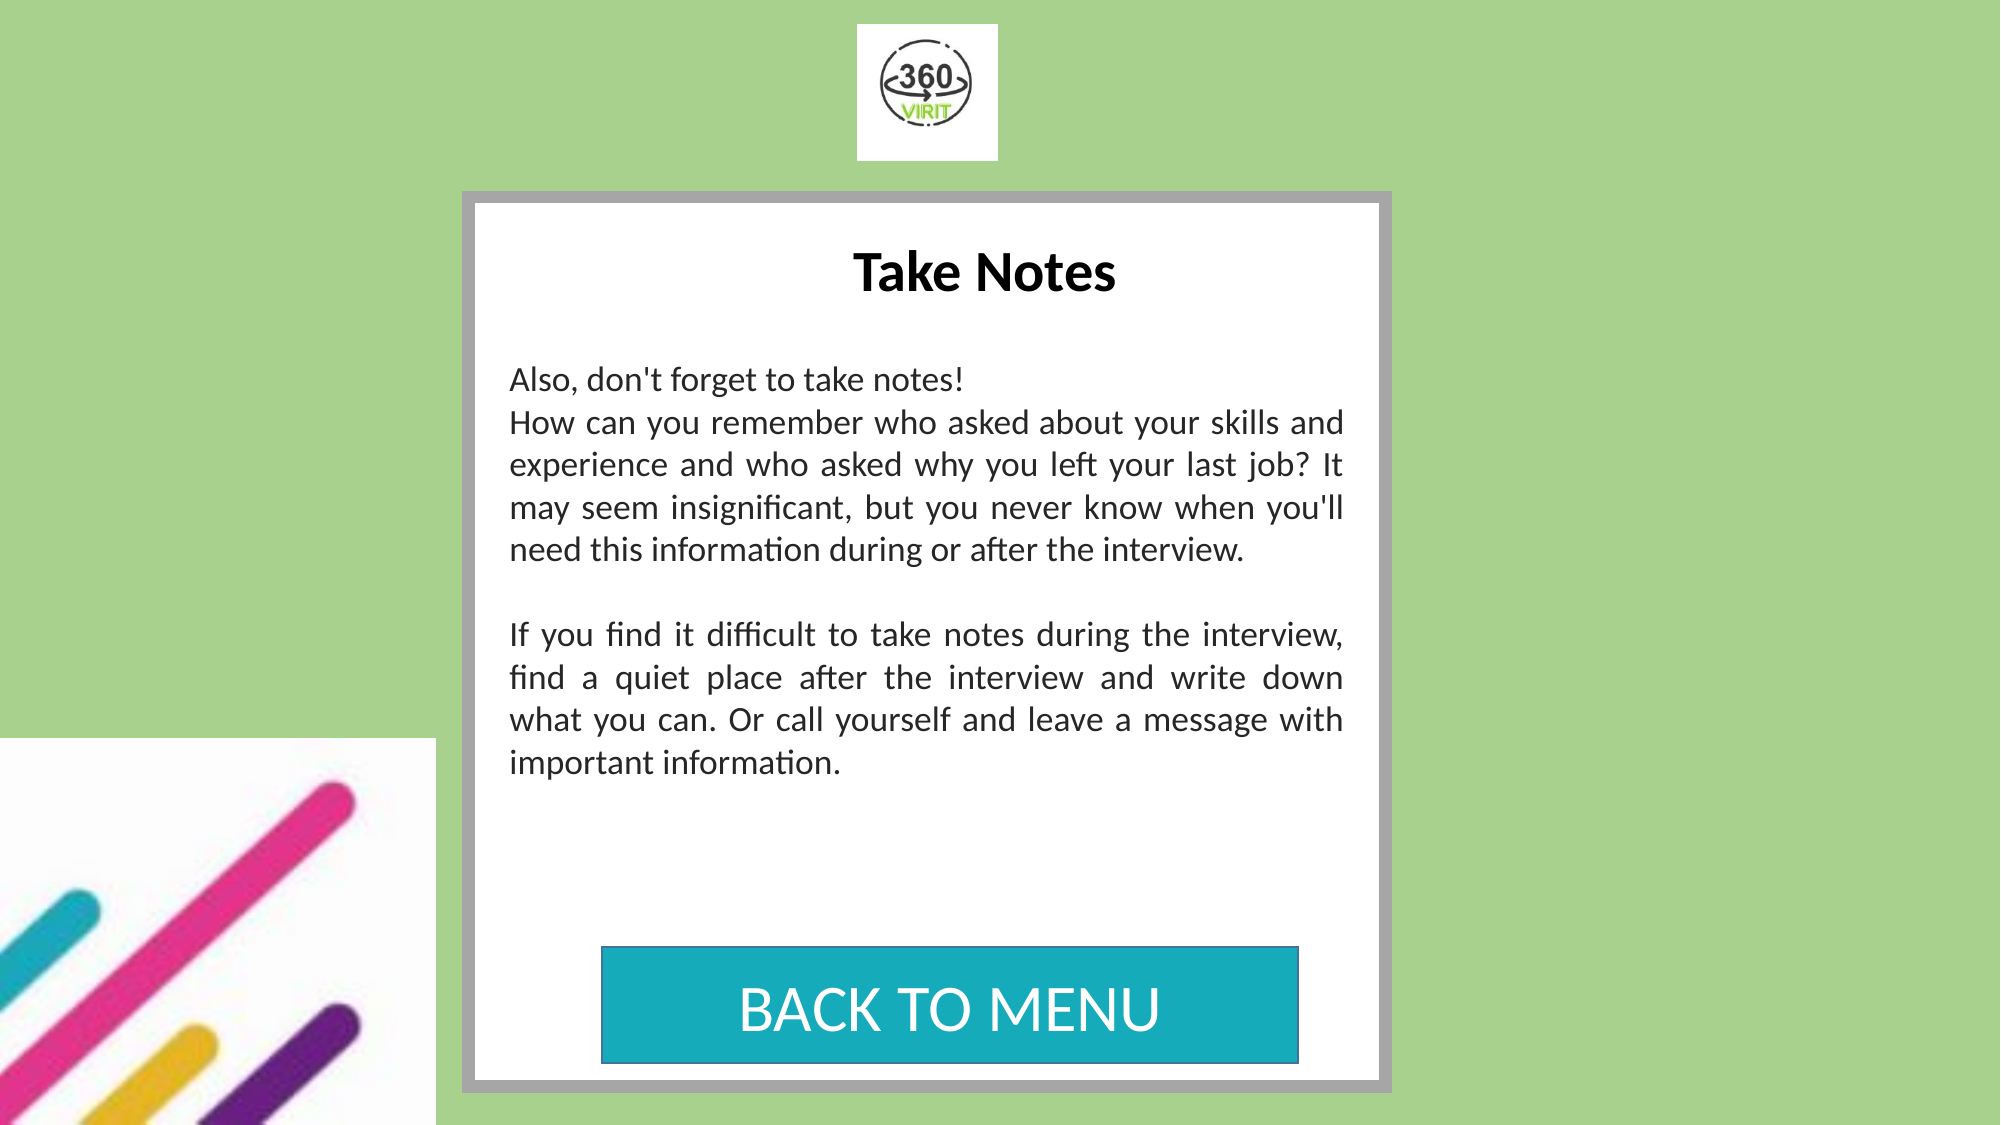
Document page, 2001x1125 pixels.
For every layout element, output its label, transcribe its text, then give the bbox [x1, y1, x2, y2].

text_box [585, 920, 1334, 1075]
text_box [468, 196, 1386, 1087]
text_box Also, don't forget to take notes! How can you remember who asked about your skills and experience and who asked why you left your last job? It may seem insignificant, but you never know when you'll need this information during or after the interview. If you find it difficult to take notes during the interview, find a quiet place after the interview and write down what you can. Or call yourself and leave a message with important information. [494, 348, 1360, 789]
picture [0, 738, 436, 1125]
text_box Take Notes [636, 226, 1333, 311]
picture [856, 24, 998, 161]
